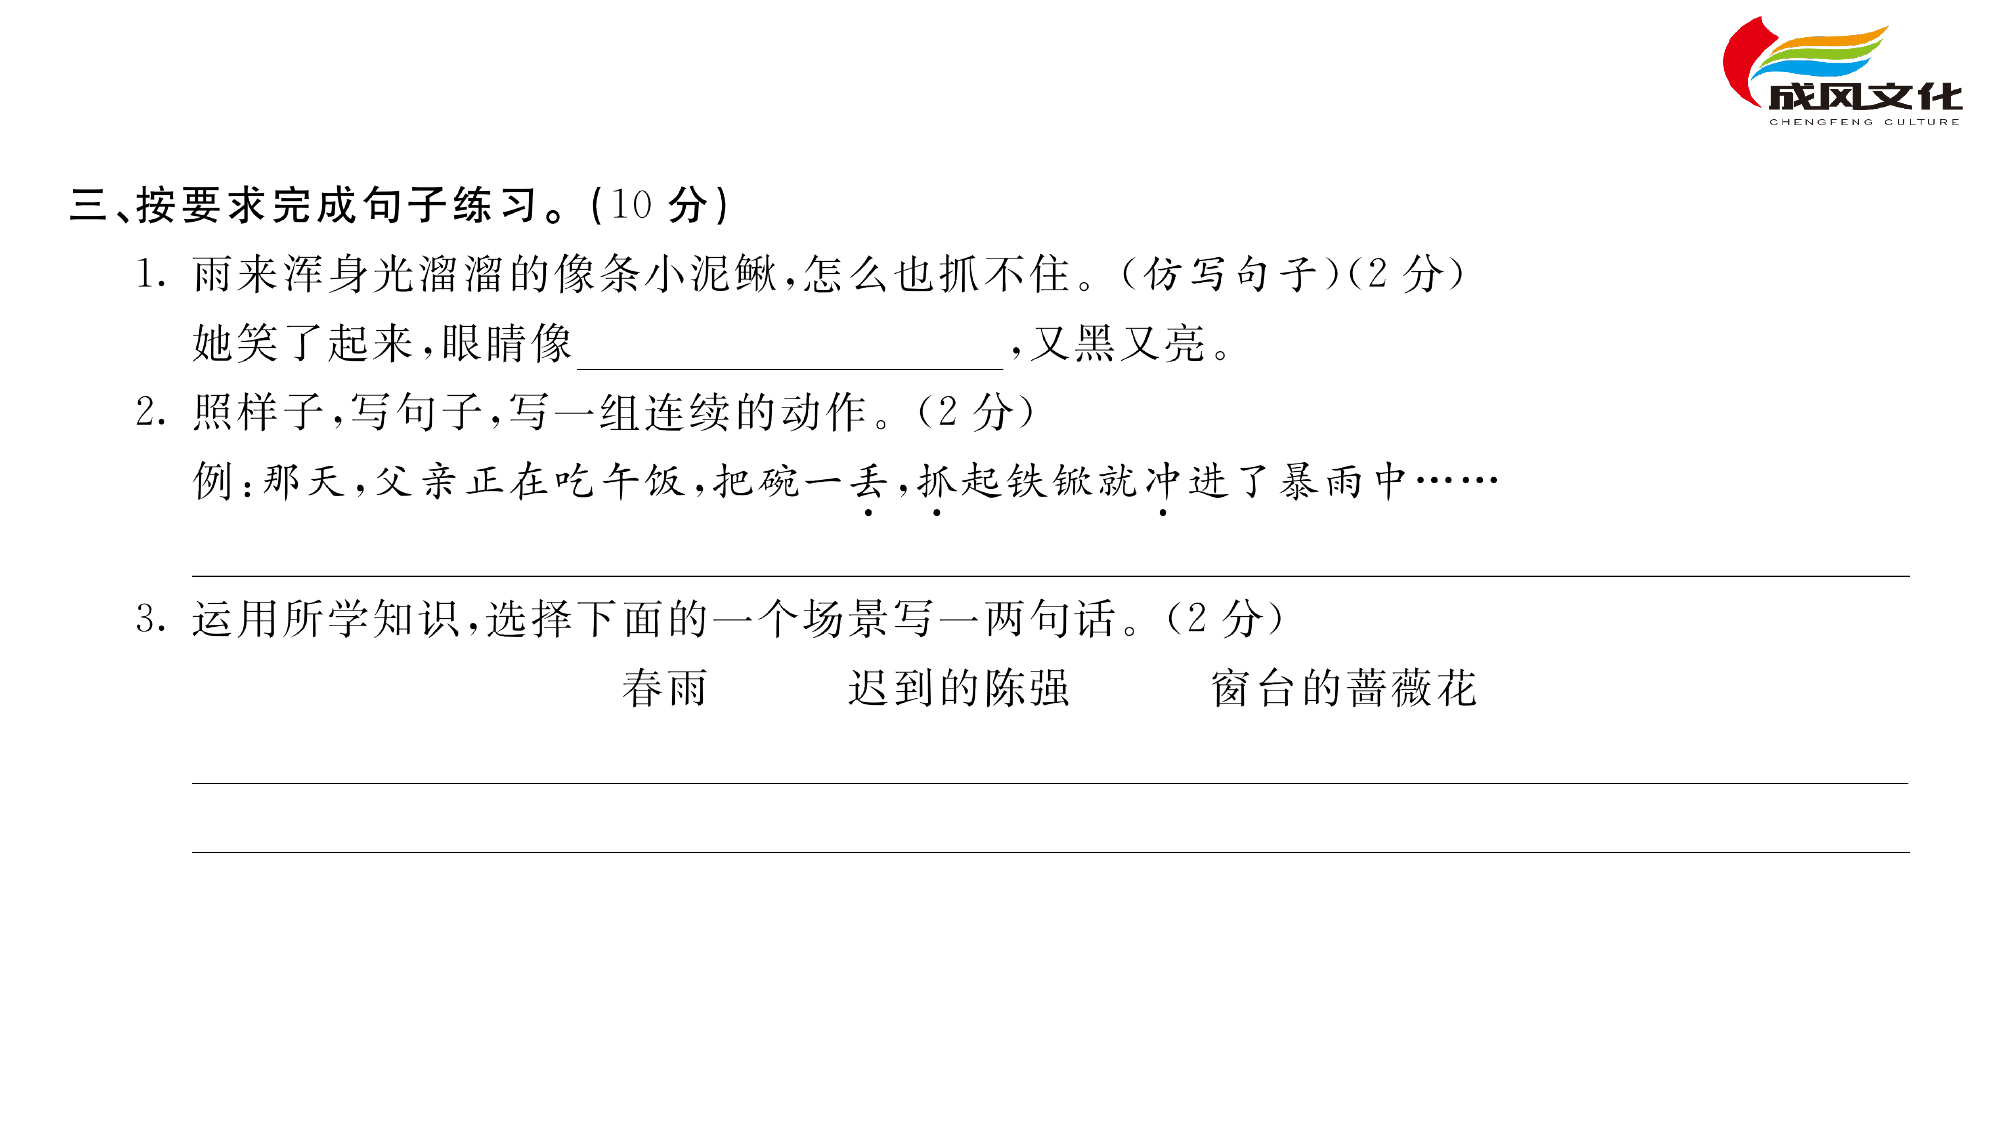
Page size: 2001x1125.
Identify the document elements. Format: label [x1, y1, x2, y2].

picture [1708, 0, 1986, 136]
picture [66, 172, 1957, 863]
